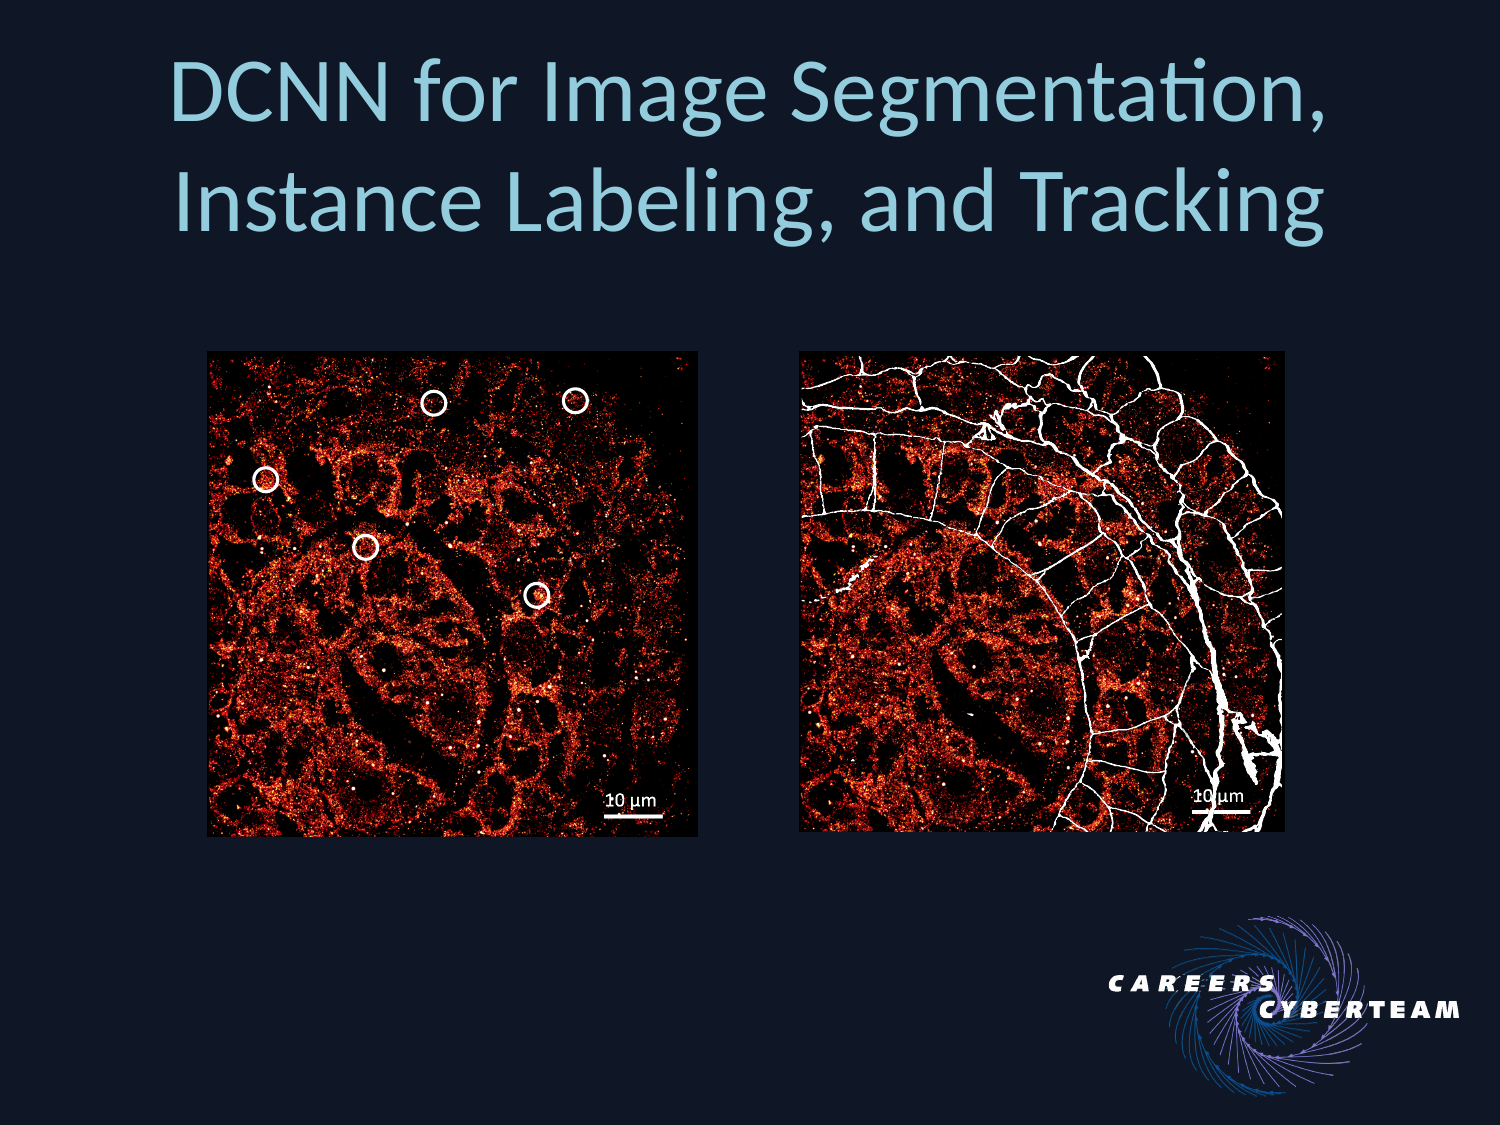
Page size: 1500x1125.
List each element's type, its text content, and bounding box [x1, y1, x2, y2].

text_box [206, 351, 698, 837]
picture [1062, 912, 1471, 1100]
title DCNN for Image Segmentation, Instance Labeling, and Tracking [75, 46, 1425, 234]
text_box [798, 351, 1285, 832]
